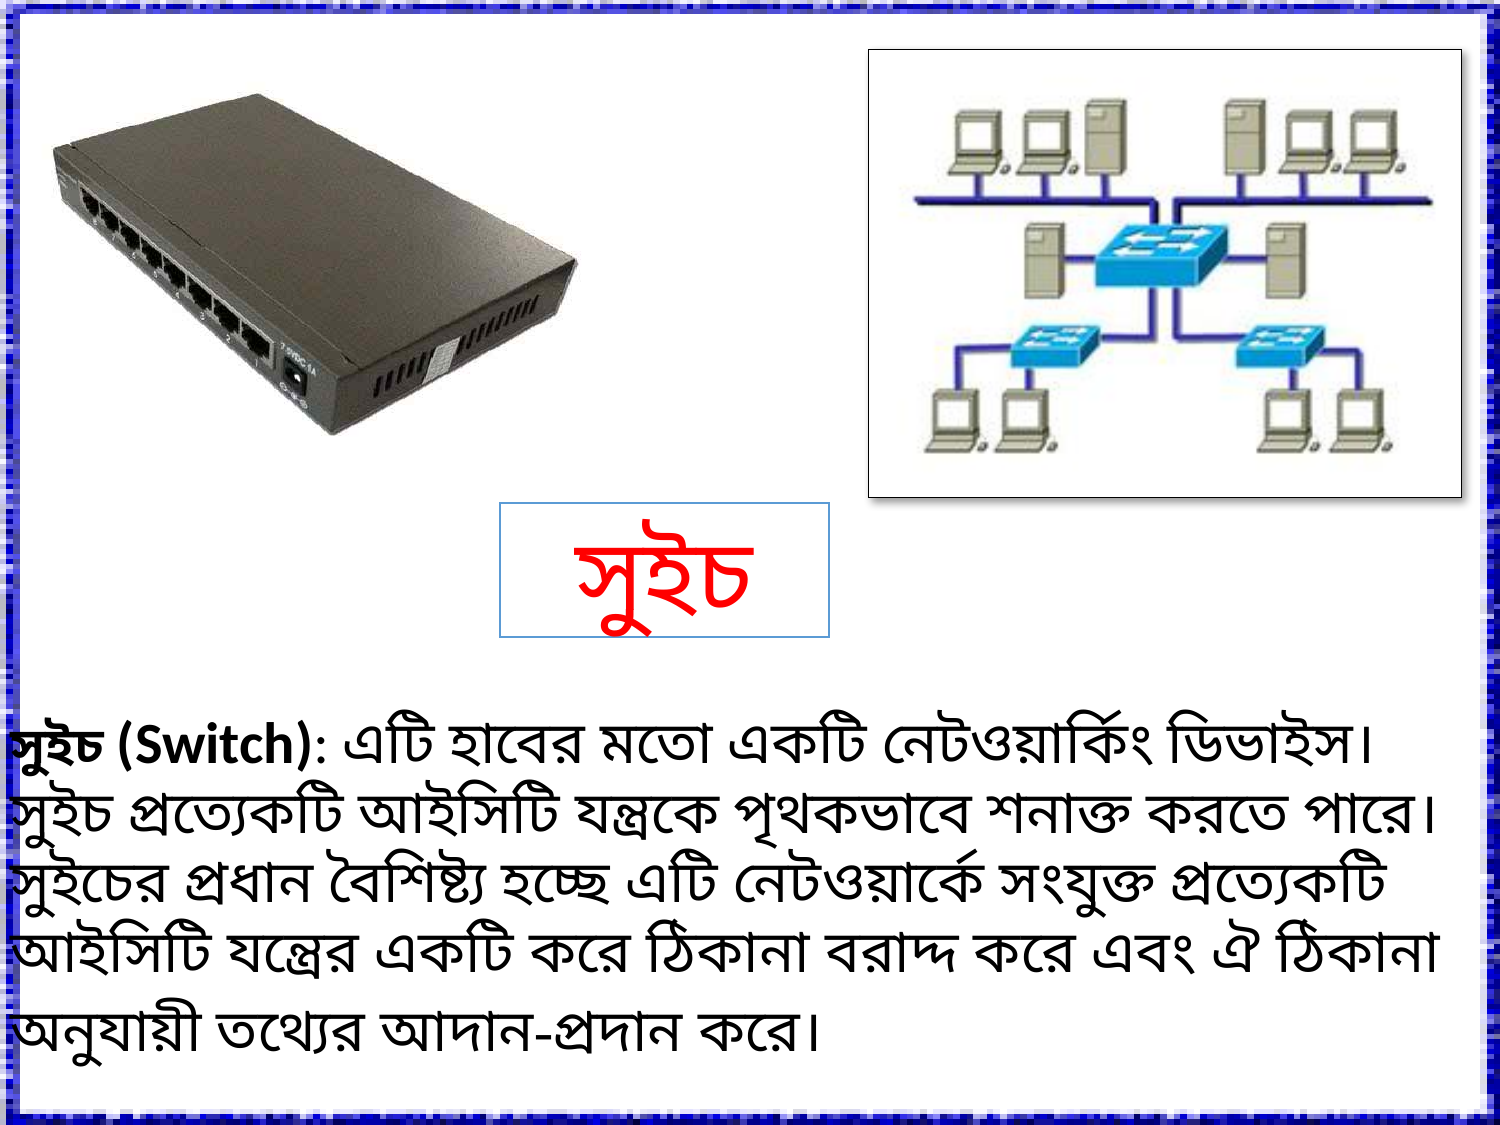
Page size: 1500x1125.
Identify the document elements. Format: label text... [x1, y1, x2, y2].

text_box সুইচ [499, 502, 830, 638]
text_box সুইচ (Switch): এটি হাবের মতো একটি নেটওয়ার্কিং ডিভাইস। সুইচ প্রত্যেকটি আইসিটি যন্ত্রকে পৃথকভাবে শনাক্ত করতে পারে। সুইচের প্রধান বৈশিষ্ট্য হচ্ছে এটি নেটওয়ার্কে সংযুক্ত প্রত্যেকটি আইসিটি যন্ত্রের একটি করে ঠিকানা বরাদ্দ করে এবং ঐ ঠিকানা অনুযায়ী তথ্যের আদান-প্রদান করে। [0, 697, 1496, 1125]
picture [0, 0, 1500, 1125]
